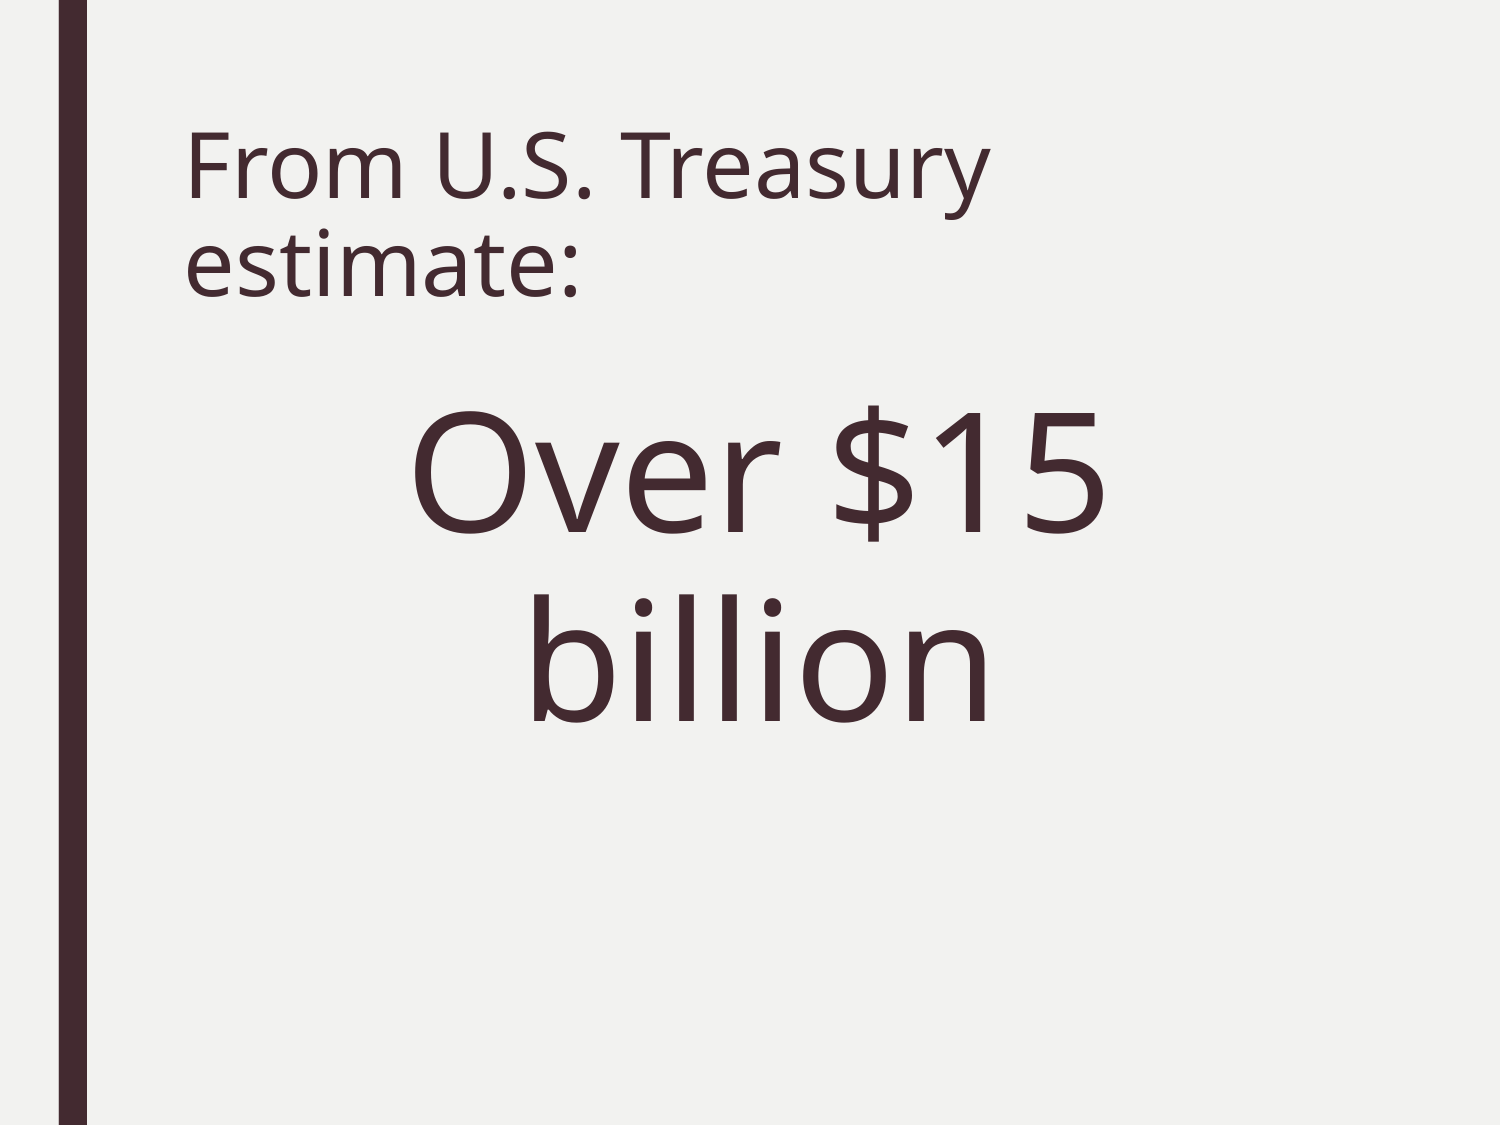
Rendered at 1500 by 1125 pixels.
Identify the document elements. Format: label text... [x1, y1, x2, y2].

title From U.S. Treasury estimate: [168, 112, 1351, 357]
list Over $15 billion [168, 375, 1351, 963]
